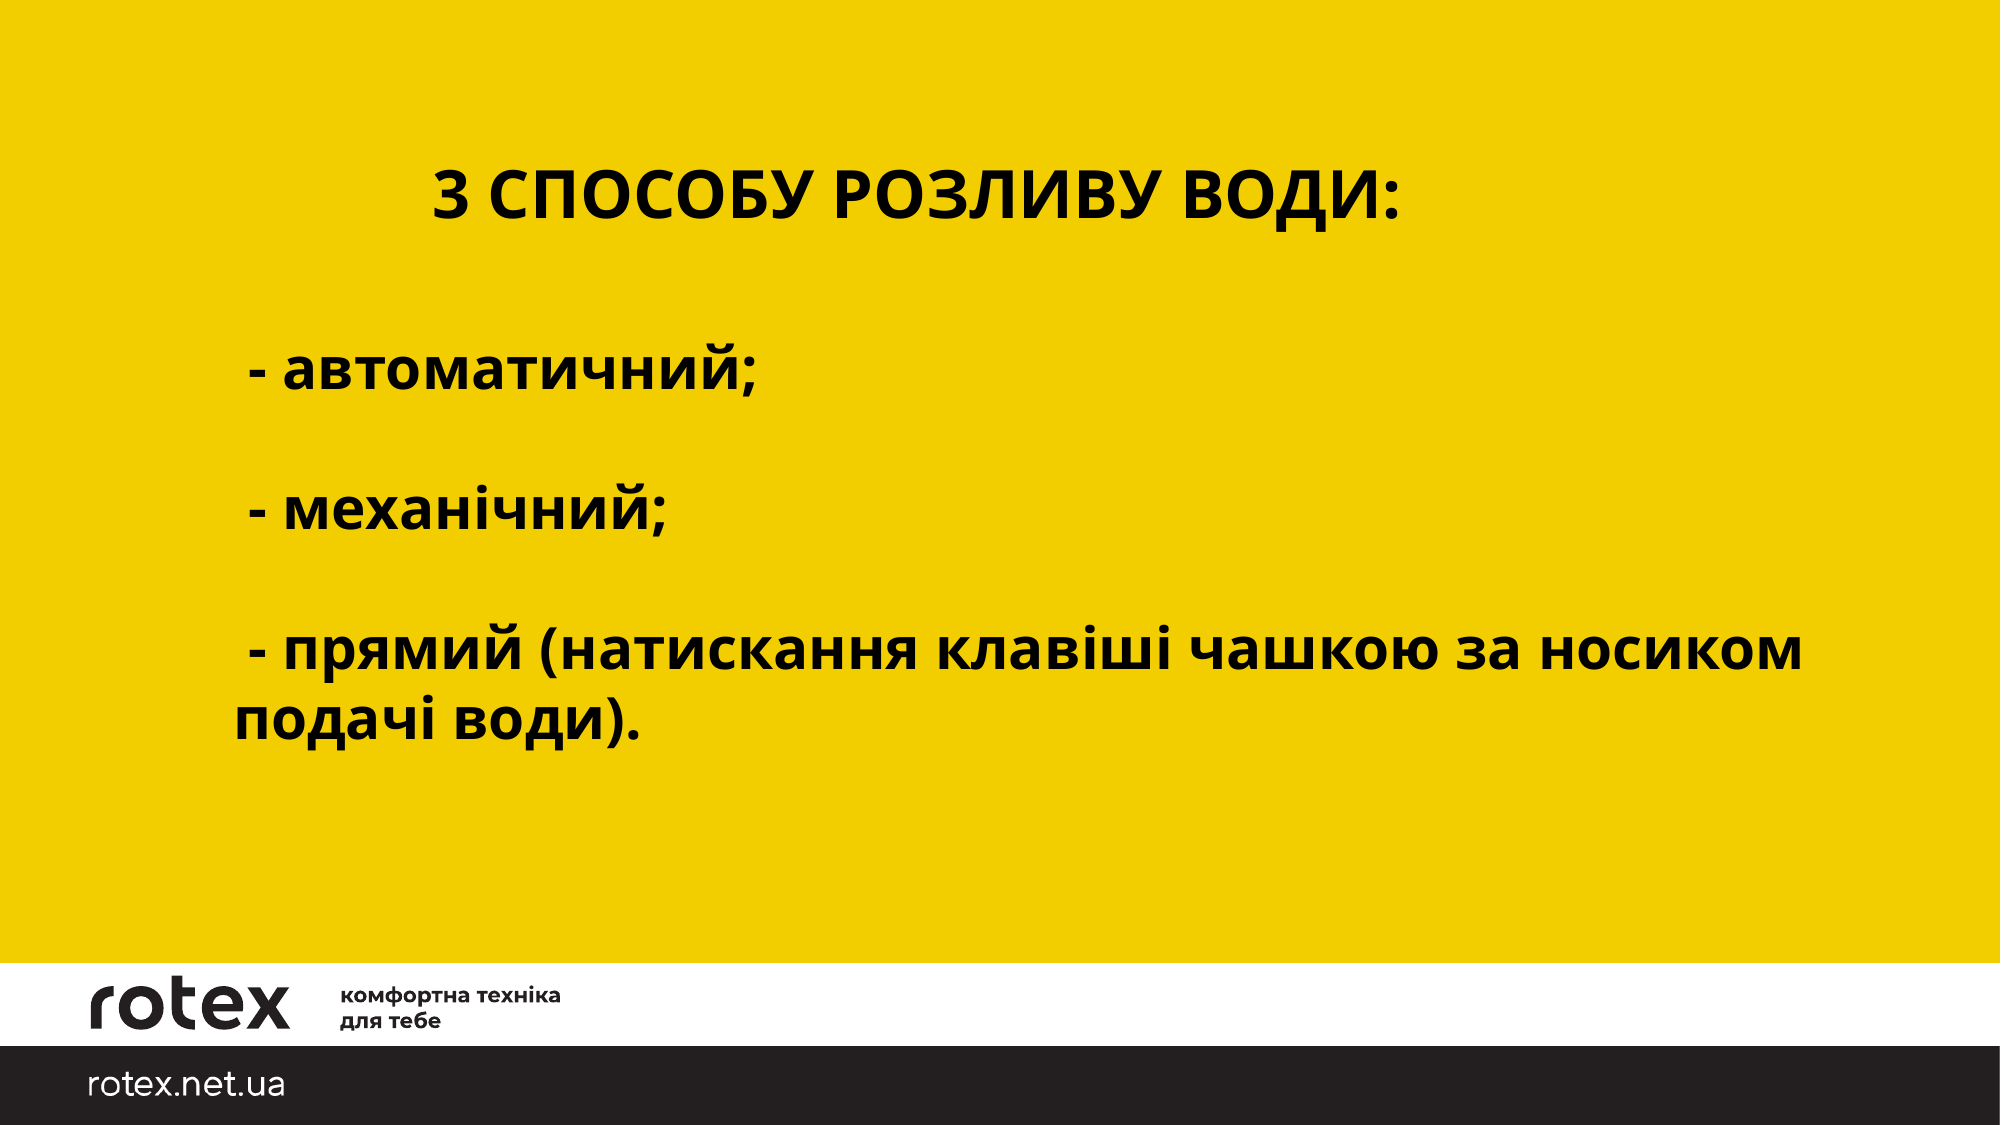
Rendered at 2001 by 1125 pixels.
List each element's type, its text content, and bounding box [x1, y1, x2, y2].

picture [0, 1046, 2000, 1125]
text_box 3 СПОСОБУ РОЗЛИВУ ВОДИ: [417, 128, 1417, 239]
text_box - автоматичний; - механічний; - прямий (натискання клавіші чашкою за носиком подачі води). [218, 253, 1839, 759]
